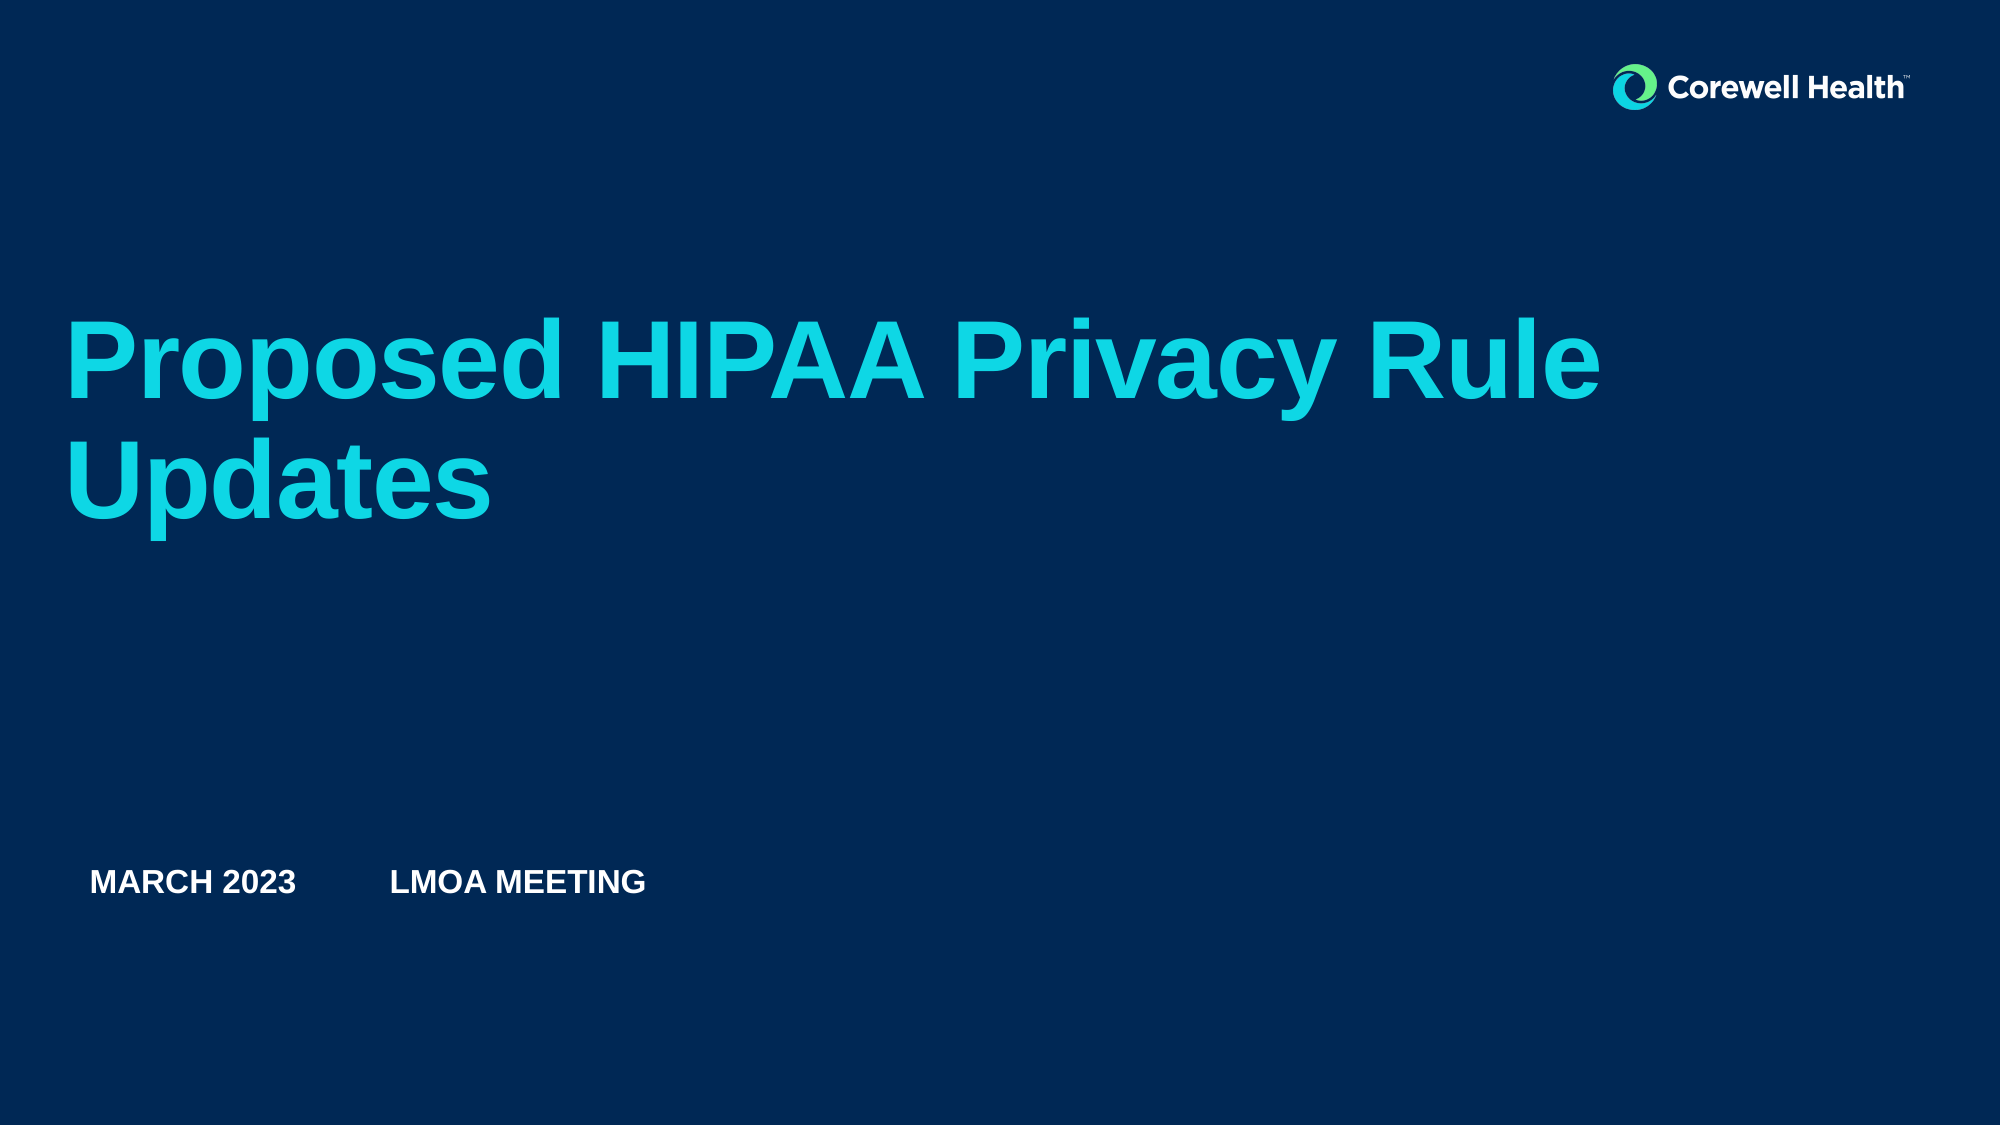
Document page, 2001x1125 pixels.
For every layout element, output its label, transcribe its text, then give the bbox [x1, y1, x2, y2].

picture [1613, 64, 1910, 110]
title Proposed HIPAA Privacy Rule Updates [64, 162, 1695, 543]
list March 2023 LMOA Meeting [89, 860, 1440, 920]
